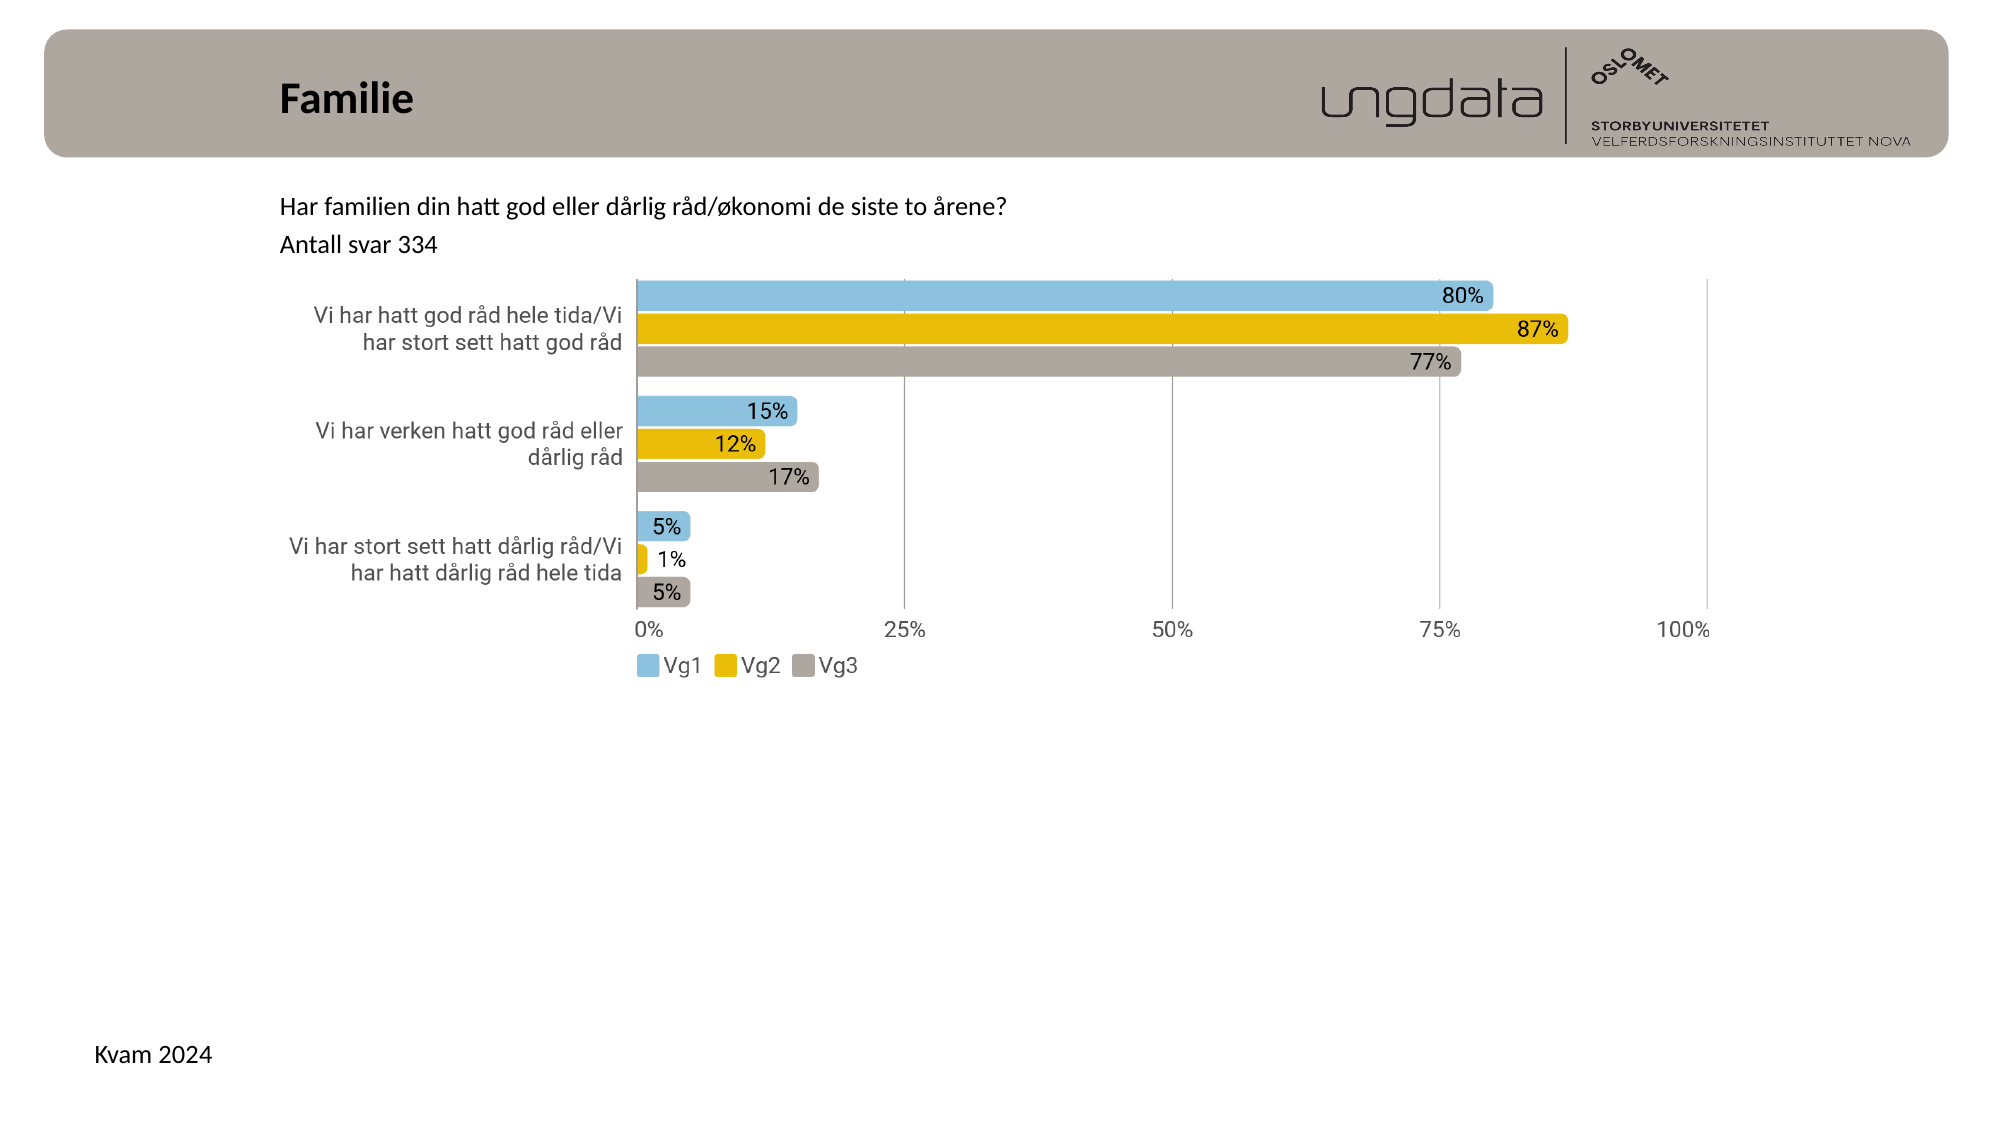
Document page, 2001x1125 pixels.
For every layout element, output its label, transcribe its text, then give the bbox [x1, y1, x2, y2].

text_box Antall svar 334 [280, 226, 1711, 259]
text_box [280, 130, 1711, 181]
text_box Familie [280, 67, 1711, 123]
text_box Har familien din hatt god eller dårlig råd/økonomi de siste to årene? [280, 188, 1711, 221]
picture [1321, 47, 1911, 146]
picture [281, 279, 1709, 683]
